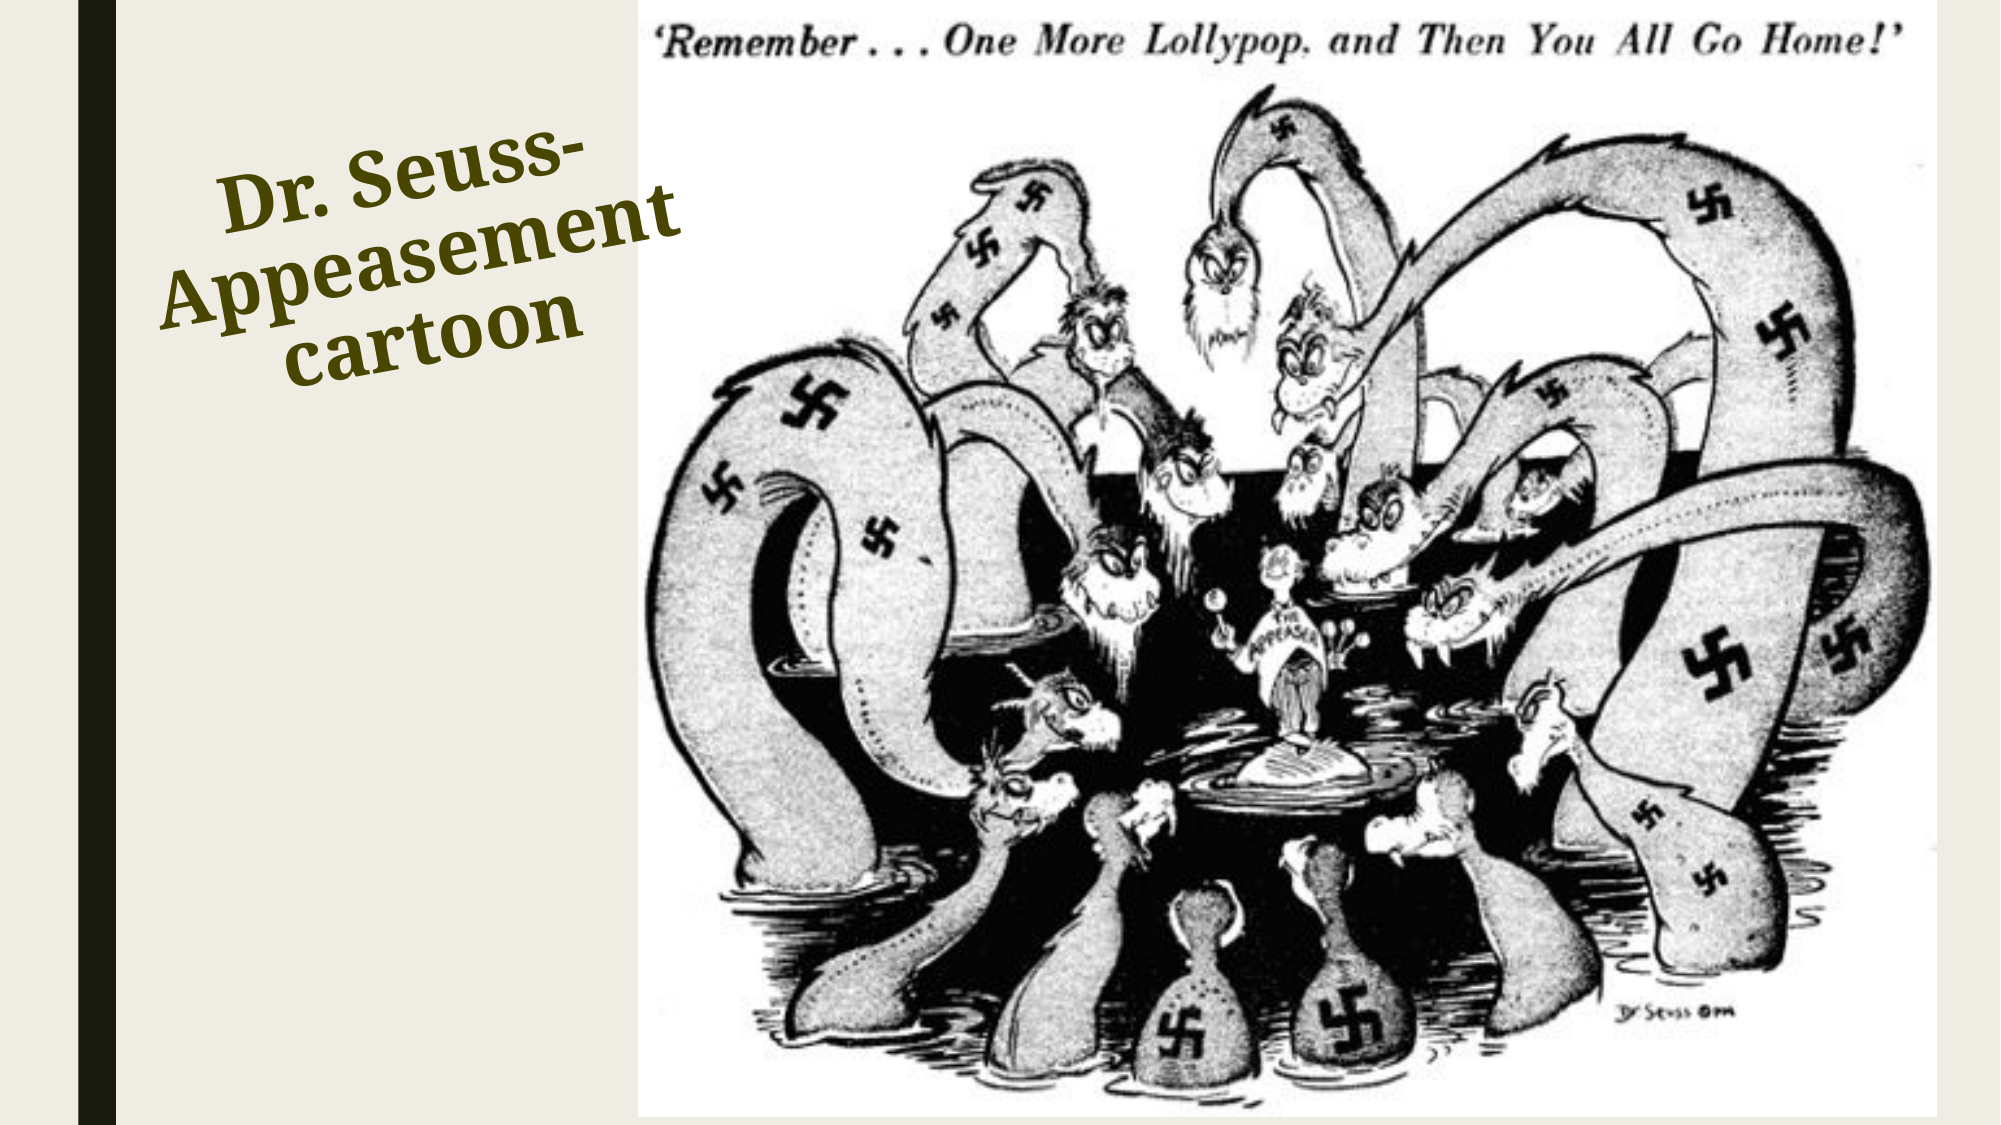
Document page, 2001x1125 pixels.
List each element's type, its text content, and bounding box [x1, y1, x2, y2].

title Dr. Seuss- Appeasement cartoon [63, 0, 638, 585]
picture [638, 0, 1937, 1117]
